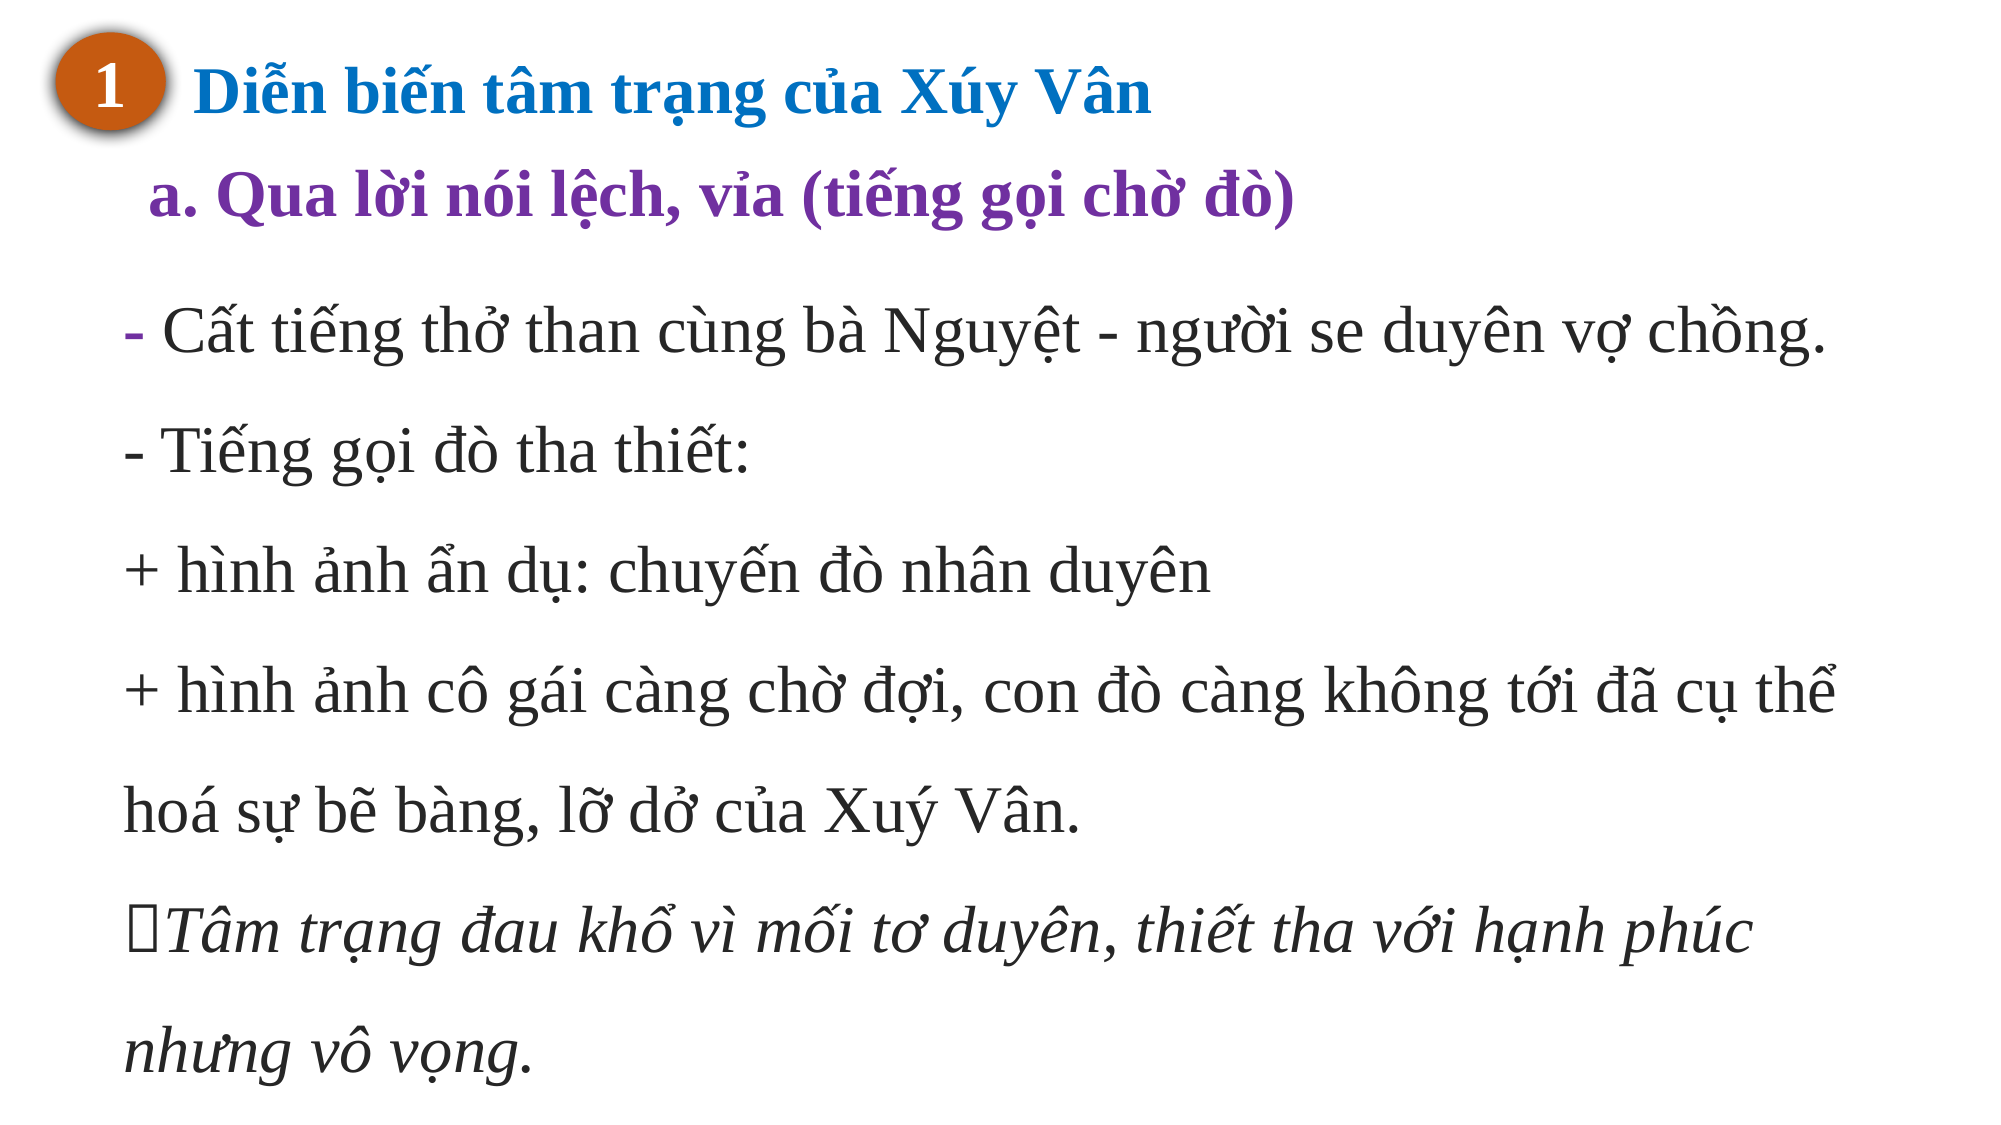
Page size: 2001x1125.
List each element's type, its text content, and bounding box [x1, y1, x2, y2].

text_box a. Qua lời nói lệch, vỉa (tiếng gọi chờ đò) [133, 130, 1313, 237]
text_box - Cất tiếng thở than cùng bà Nguyệt - người se duyên vợ chồng. - Tiếng gọi đò tha thiết: + hình ảnh ẩn dụ: chuyến đò nhân duyên + hình ảnh cô gái càng chờ đợi, con đò càng không tới đã cụ thể hoá sự bẽ bàng, lỡ dở của Xuý Vân. Tâm trạng đau khổ vì mối tơ duyên, thiết tha với hạnh phúc nhưng vô vọng. [108, 238, 1888, 1093]
text_box 1 [54, 31, 167, 132]
text_box Diễn biến tâm trạng của Xúy Vân [179, 27, 1169, 130]
